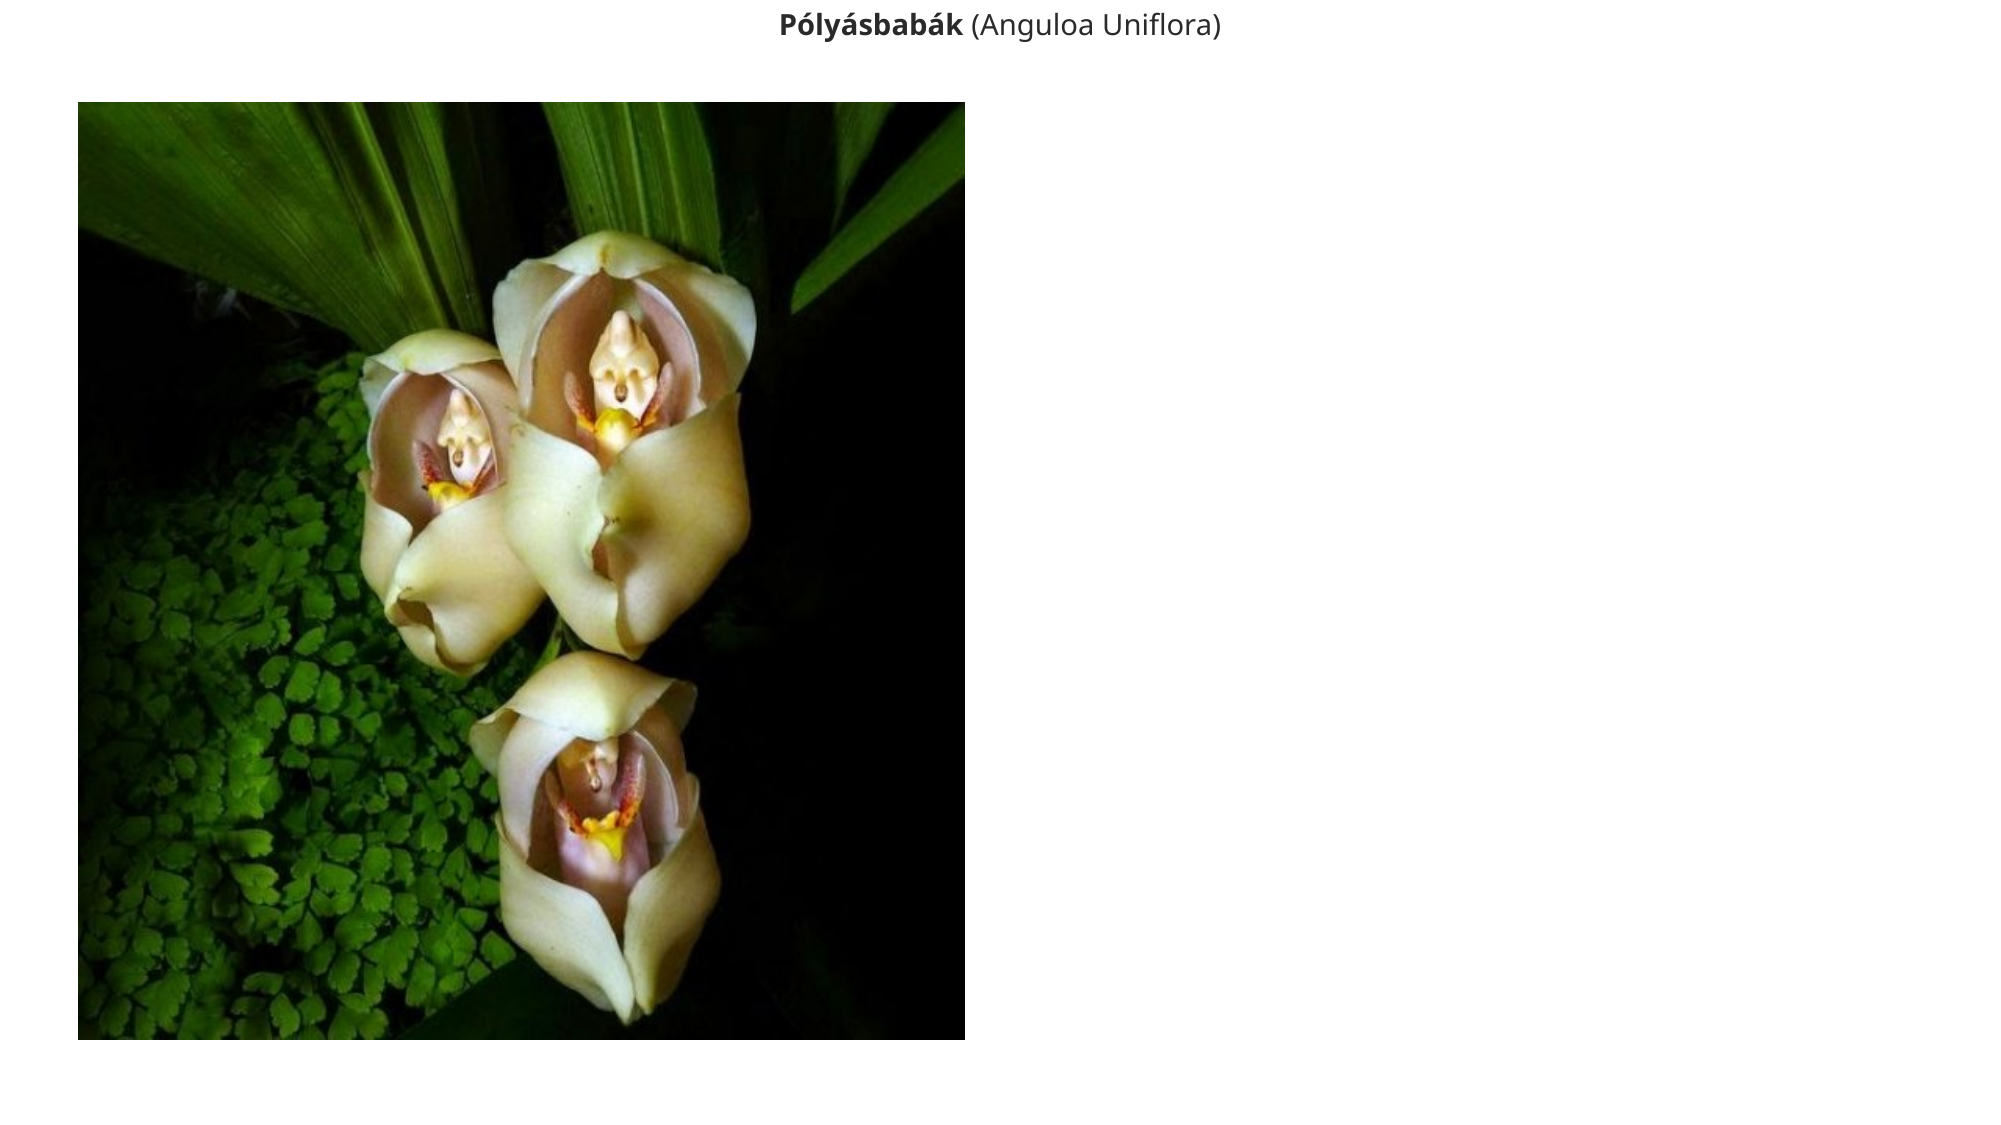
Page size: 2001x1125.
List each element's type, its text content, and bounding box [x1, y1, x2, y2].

text_box Pólyásbabák (Anguloa Uniflora) [763, 0, 1237, 77]
picture [78, 102, 965, 1040]
